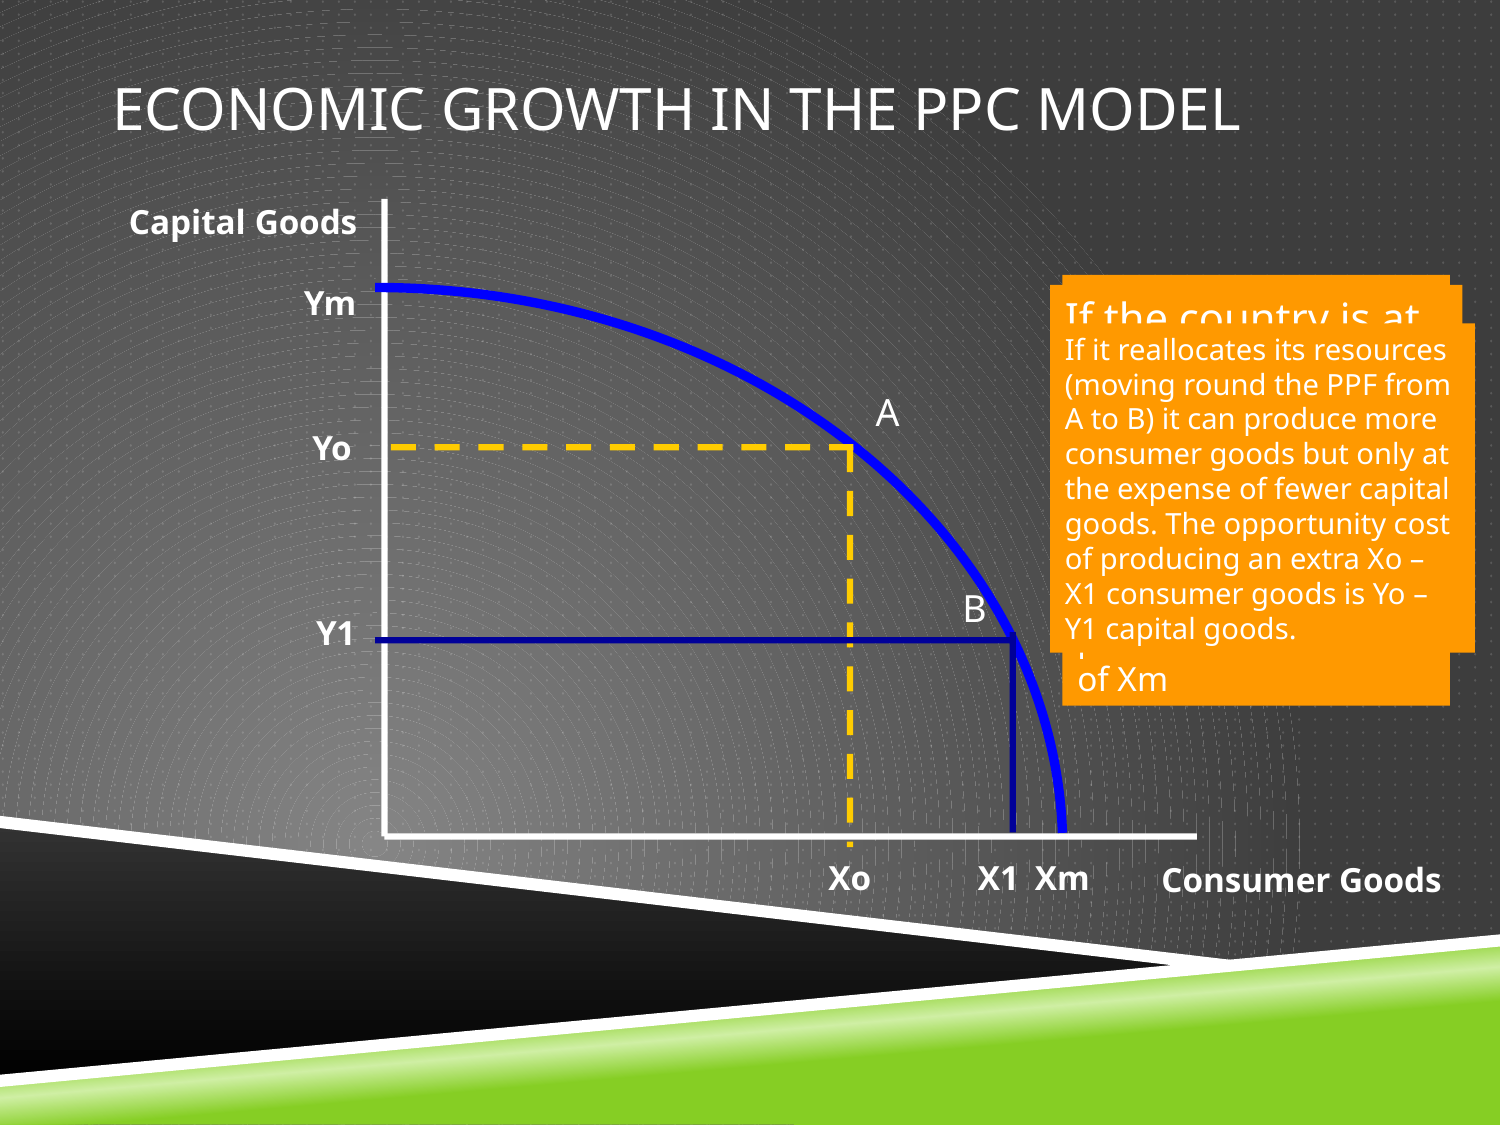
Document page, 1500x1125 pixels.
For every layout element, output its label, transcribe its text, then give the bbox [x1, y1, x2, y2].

text_box If it devotes all resources to capital goods it could produce a maximum of Ym. If it devotes all its resources to consumer goods it could produce a maximum of Xm [1062, 653, 1450, 706]
text_box Xo [813, 849, 887, 905]
text_box Yo [297, 419, 367, 475]
text_box Consumer Goods [1146, 852, 1457, 907]
text_box [375, 639, 1063, 850]
text_box A [860, 382, 915, 442]
text_box Capital Goods [114, 194, 373, 249]
text_box If it reallocates its resources (moving round the PPF from A to B) it can produce more consumer goods but only at the expense of fewer capital goods. The opportunity cost of producing an extra Xo – X1 consumer goods is Yo – Y1 capital goods. [1050, 323, 1475, 653]
title eCONOMIC GROWTH IN THE PPC MODEL [112, 44, 1388, 170]
text_box Ym [289, 274, 372, 330]
text_box X1 [963, 849, 1020, 905]
text_box If the country is at point A on the PPF It can produce the combination of Yo capital goods and Xo consumer goods [1050, 284, 1463, 323]
text_box Xm [1020, 849, 1105, 905]
text_box If it devotes all resources to capital goods it could produce a maximum of Ym. If it devotes all its resources to consumer goods it could produce a maximum of Xm [1062, 274, 1450, 284]
text_box Y1 [301, 604, 371, 660]
text_box B [947, 577, 1002, 638]
text_box [375, 287, 1012, 640]
